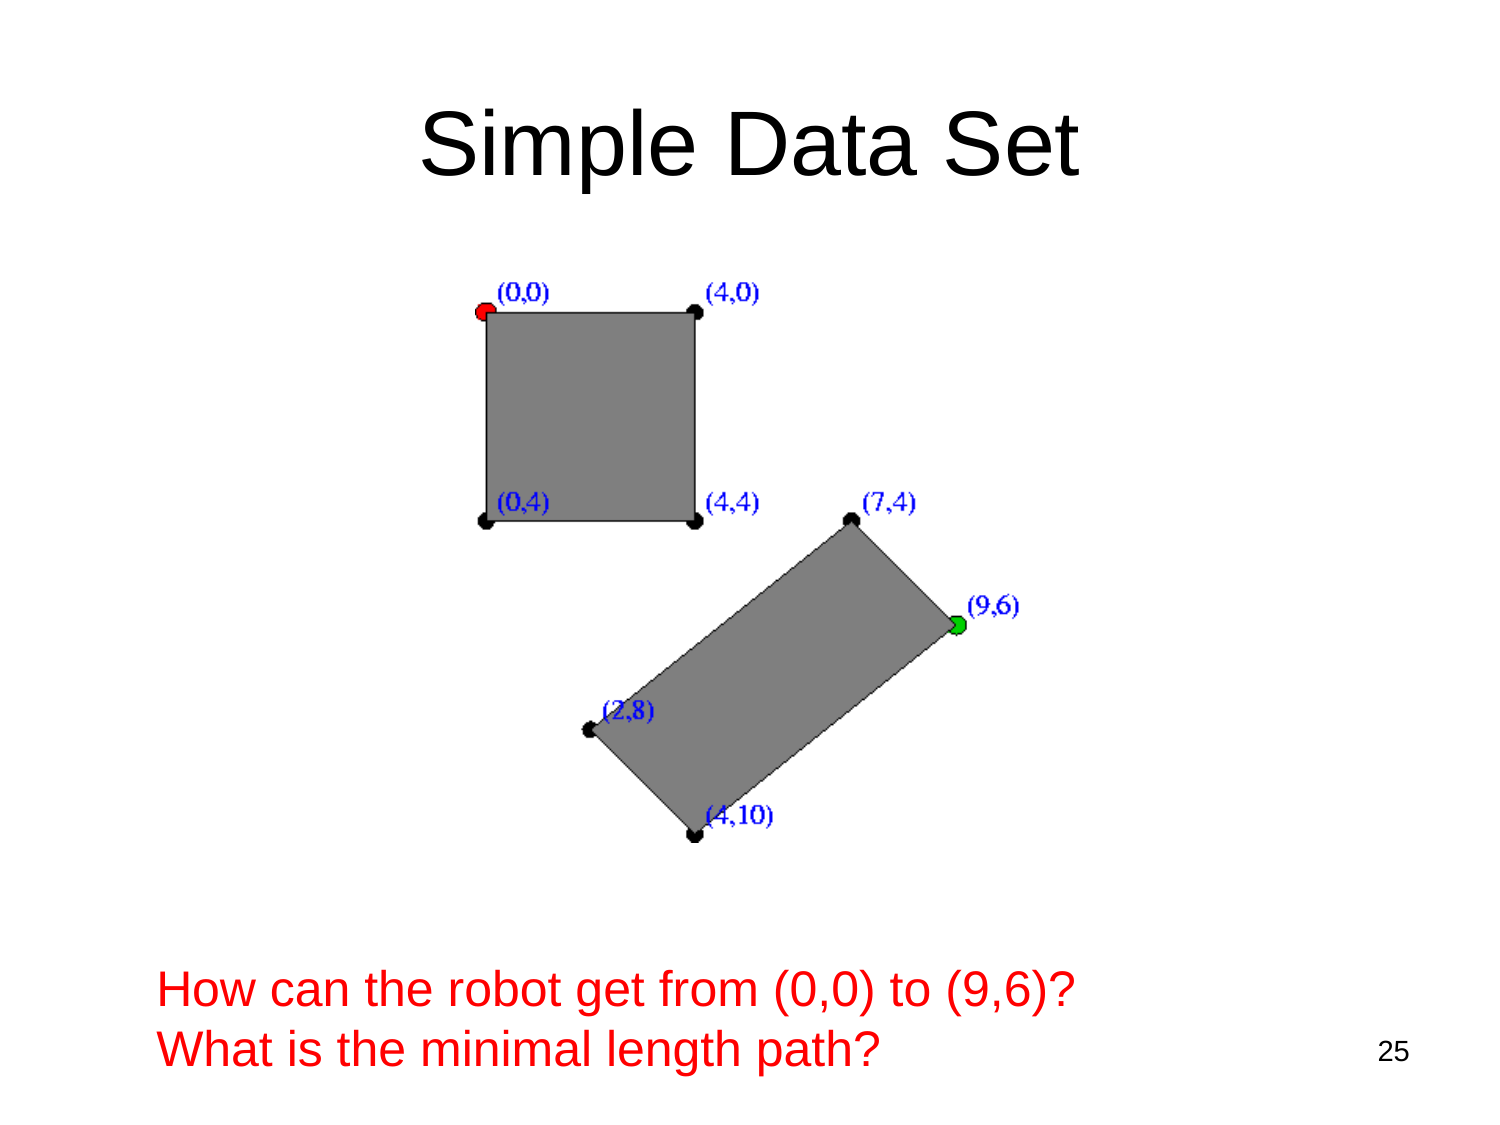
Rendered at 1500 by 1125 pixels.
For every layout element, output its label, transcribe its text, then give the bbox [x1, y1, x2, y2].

text_box How can the robot get from (0,0) to (9,6)? What is the minimal length path? [141, 948, 1093, 1084]
slide_number 25 [1074, 1024, 1426, 1103]
picture [475, 281, 1025, 844]
title Simple Data Set [75, 45, 1425, 233]
